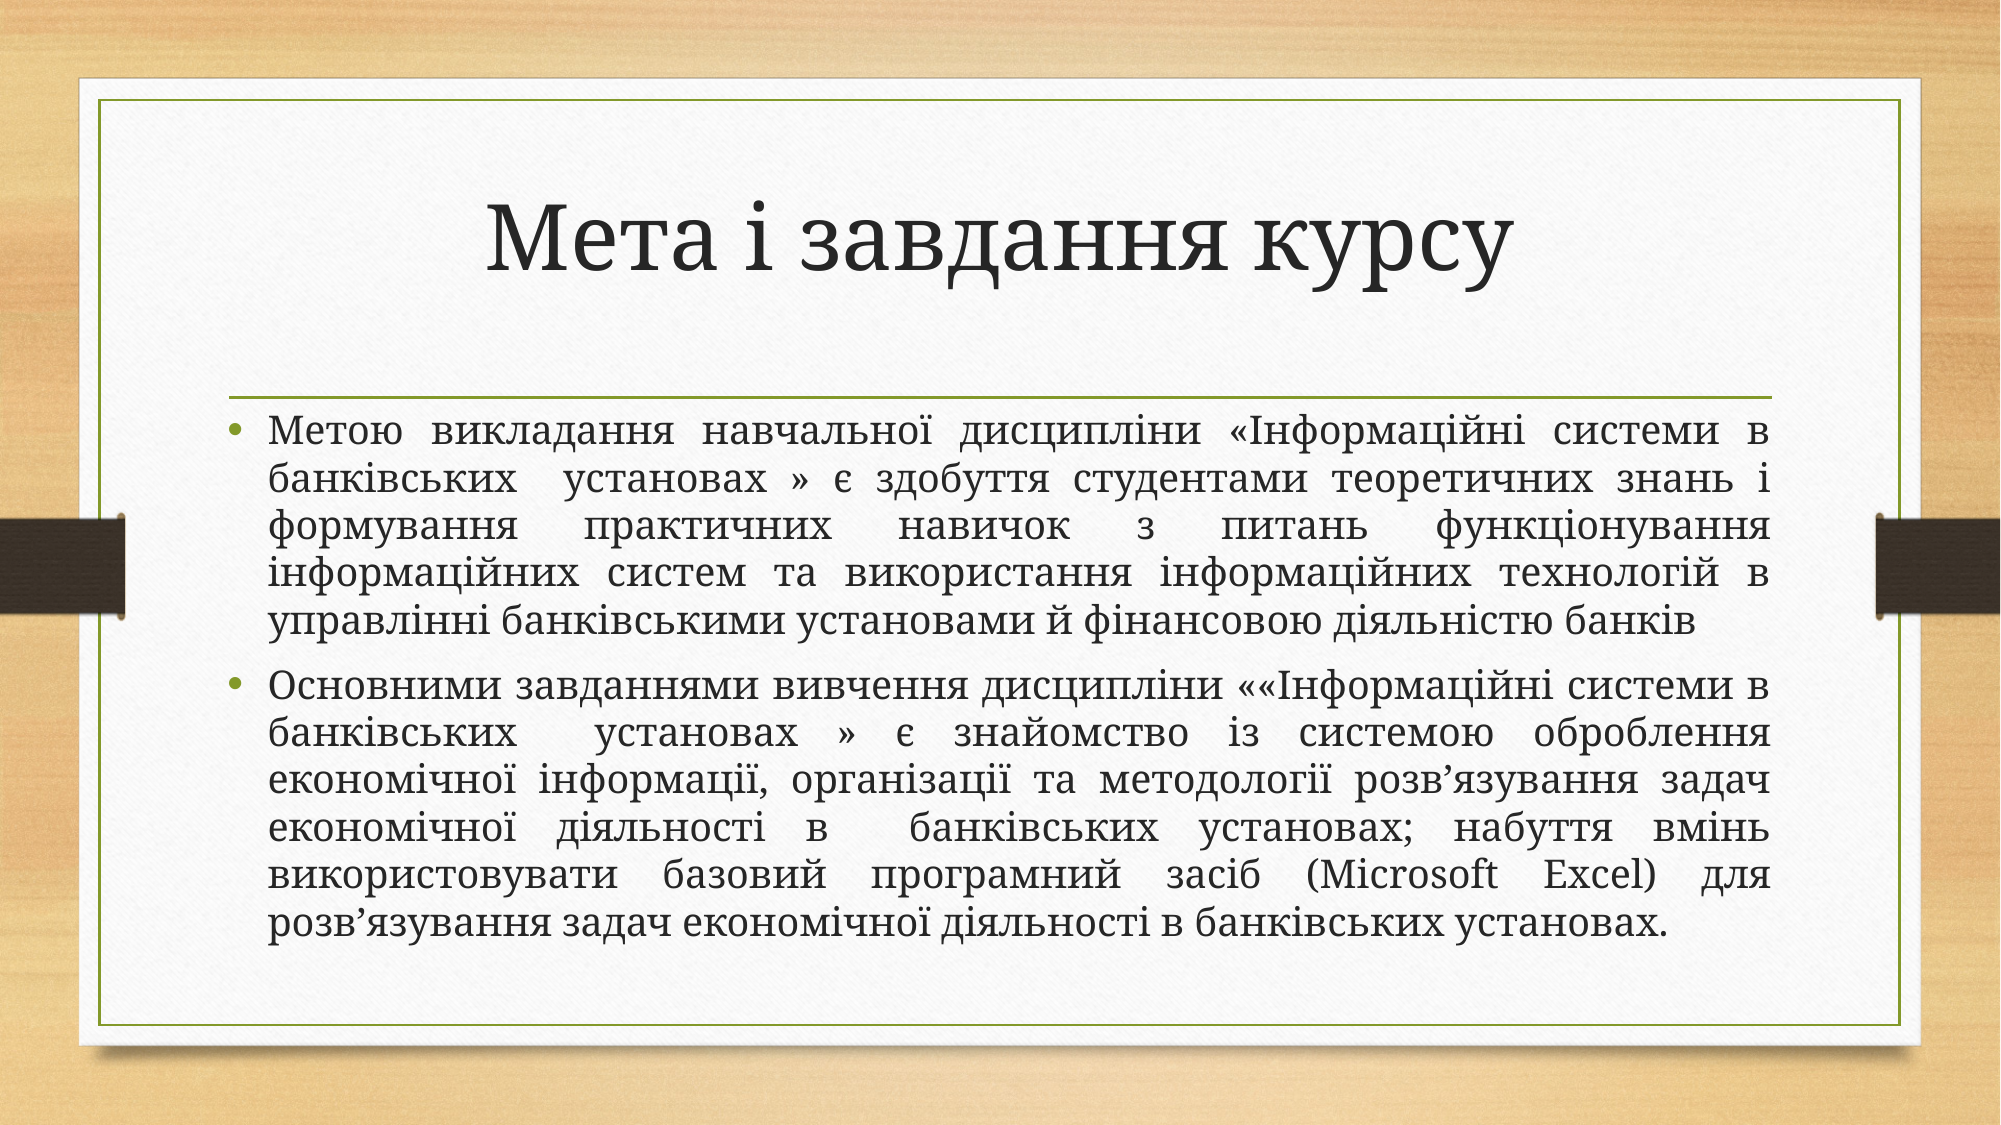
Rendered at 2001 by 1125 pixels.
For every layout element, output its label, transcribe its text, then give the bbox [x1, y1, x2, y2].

picture [0, 0, 2001, 1125]
list Метою викладання навчальної дисципліни «Інформаційні системи в банківських установах » є здобуття студентами теоретичних знань і формування практичних навичок з питань функціонування інформаційних систем та використання інформаційних технологій в управлінні банківськими установами й фінансовою діяльністю банків Основними завданнями вивчення дисципліни ««Інформаційні системи в банківських установах » є знайомство із системою оброблення економічної інформації, організації та методології розв’язування задач економічної діяльності в банківських установах; набуття вмінь використовувати базовий програмний засіб (Microsoft Excel) для розв’язування задач економічної діяльності в банківських установах. [212, 397, 1788, 964]
title Мета і завдання курсу [212, 161, 1788, 307]
